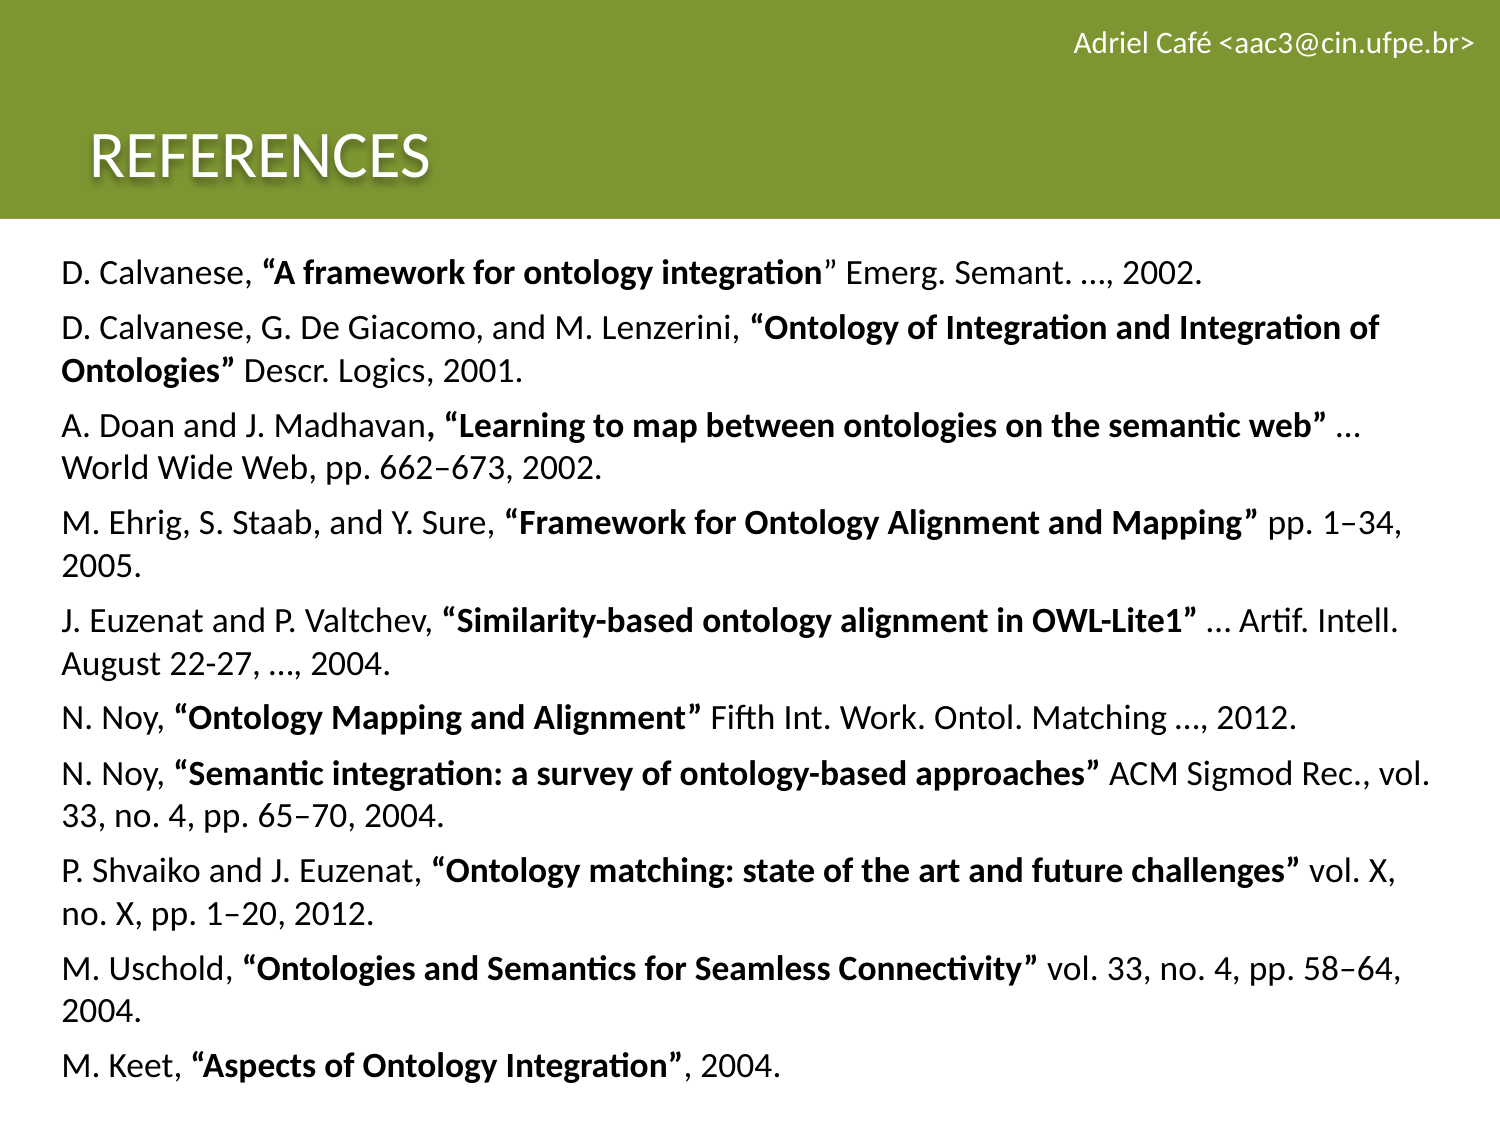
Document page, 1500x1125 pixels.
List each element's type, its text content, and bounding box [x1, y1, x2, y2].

title REFERENCES [74, 76, 1423, 199]
text_box Adriel Café <aac3@cin.ufpe.br> [593, 5, 1491, 77]
list D. Calvanese, “A framework for ontology integration” Emerg. Semant. …, 2002. D. Calvanese, G. De Giacomo, and M. Lenzerini, “Ontology of Integration and Integration of Ontologies” Descr. Logics, 2001. A. Doan and J. Madhavan, “Learning to map between ontologies on the semantic web” … World Wide Web, pp. 662–673, 2002. M. Ehrig, S. Staab, and Y. Sure, “Framework for Ontology Alignment and Mapping” pp. 1–34, 2005. J. Euzenat and P. Valtchev, “Similarity-based ontology alignment in OWL-Lite1” … Artif. Intell. August 22-27, …, 2004. N. Noy, “Ontology Mapping and Alignment” Fifth Int. Work. Ontol. Matching …, 2012. N. Noy, “Semantic integration: a survey of ontology-based approaches” ACM Sigmod Rec., vol. 33, no. 4, pp. 65–70, 2004. P. Shvaiko and J. Euzenat, “Ontology matching: state of the art and future challenges” vol. X, no. X, pp. 1–20, 2012. M. Uschold, “Ontologies and Semantics for Seamless Connectivity” vol. 33, no. 4, pp. 58–64, 2004. M. Keet, “Aspects of Ontology Integration”, 2004. [52, 241, 1454, 1113]
